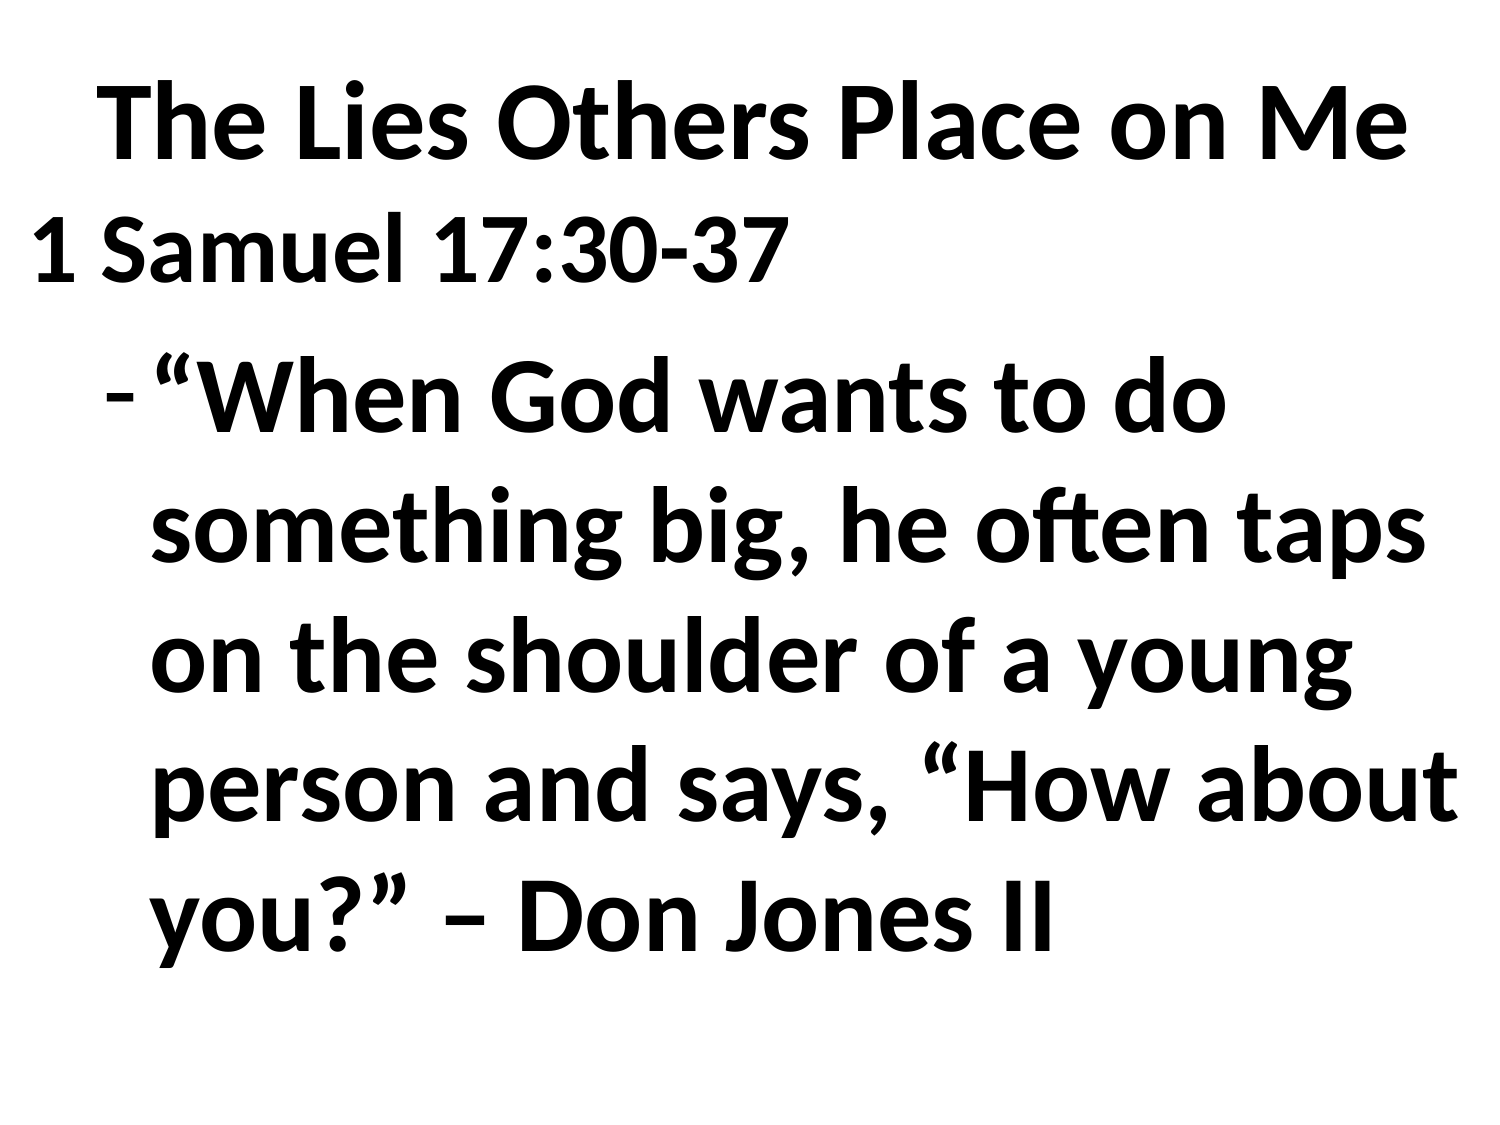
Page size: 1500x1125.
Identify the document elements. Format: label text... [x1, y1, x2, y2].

title The Lies Others Place on Me [3, 37, 1500, 193]
list 1 Samuel 17:30-37 “When God wants to do something big, he often taps on the shoulder of a young person and says, “How about you?” – Don Jones II [12, 174, 1488, 1100]
